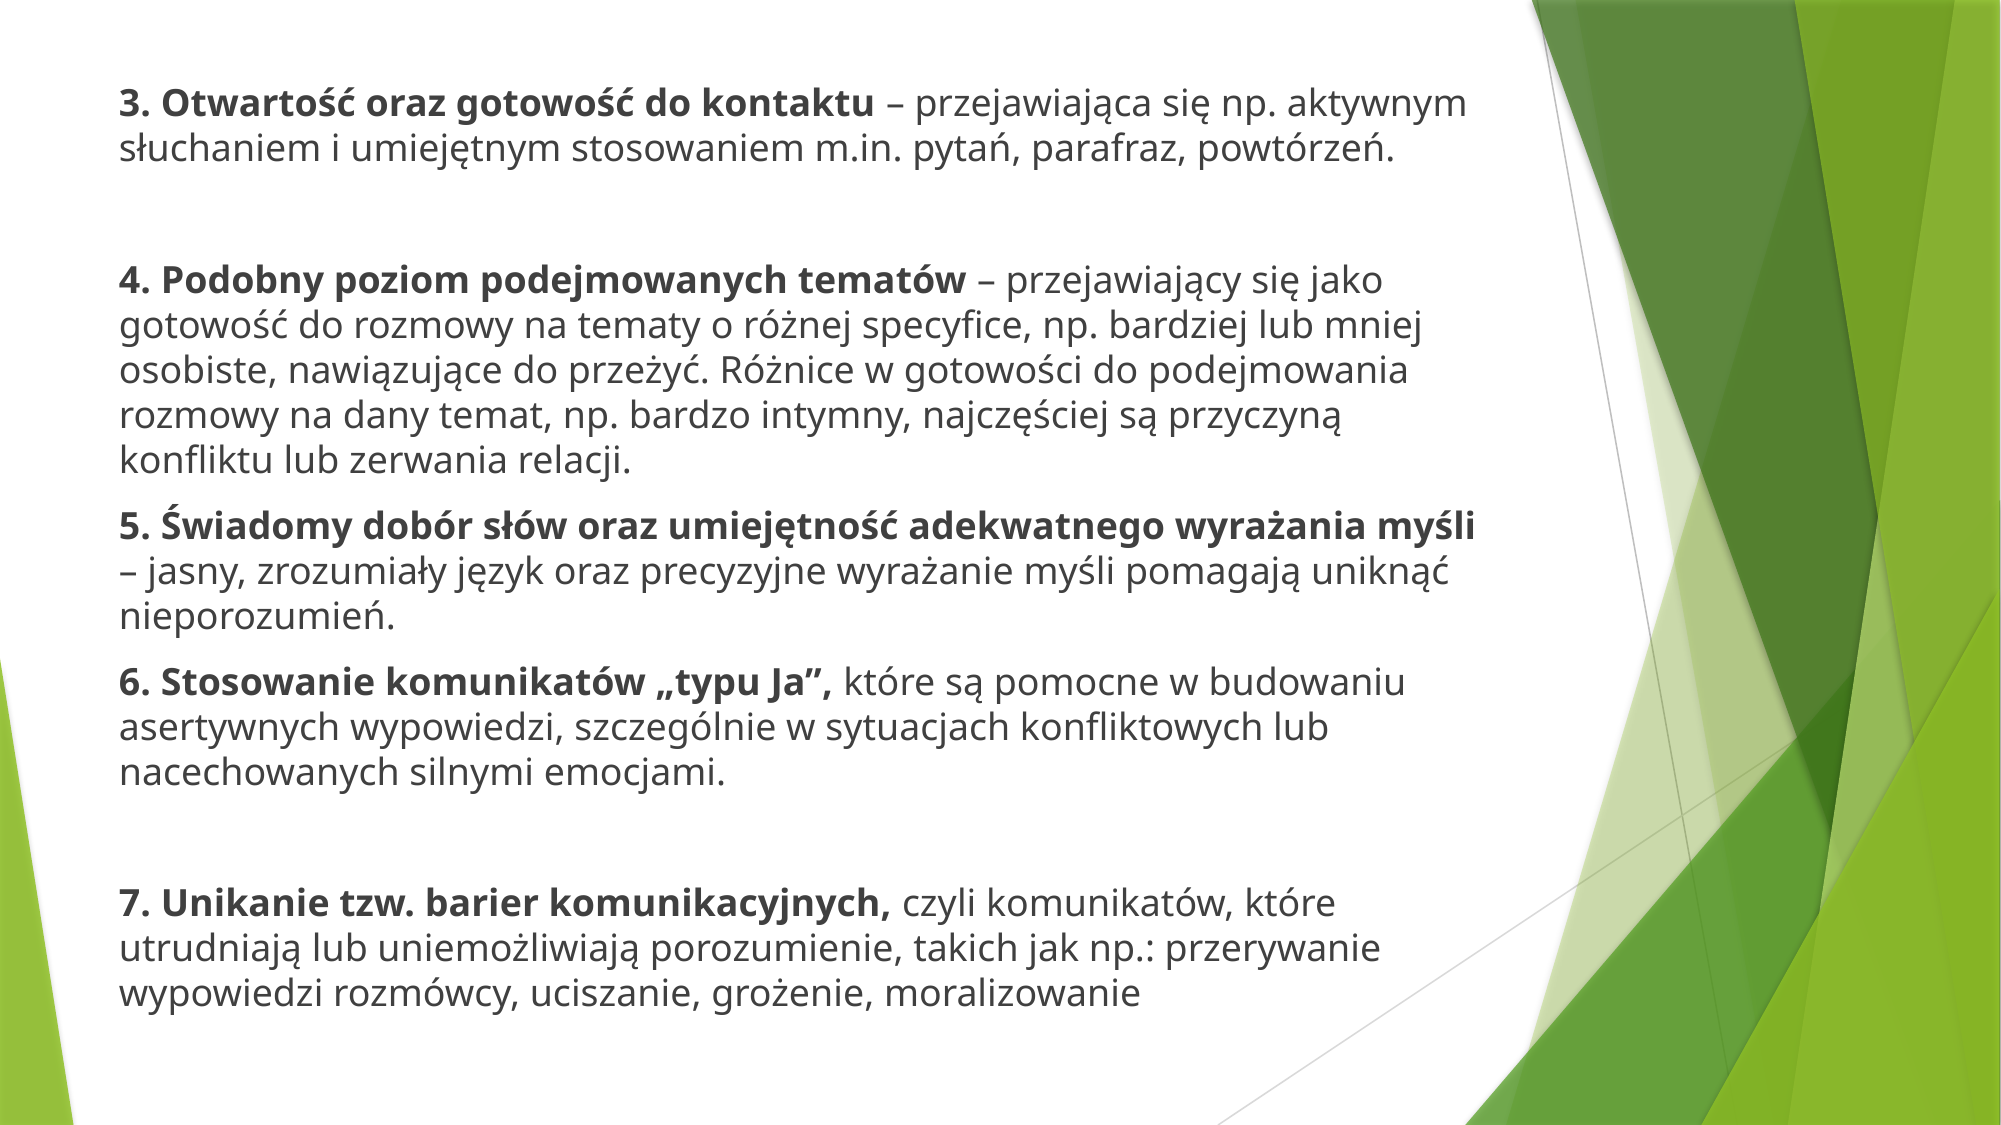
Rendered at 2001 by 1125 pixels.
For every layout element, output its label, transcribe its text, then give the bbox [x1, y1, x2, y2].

list 3. Otwartość oraz gotowość do kontaktu – przejawiająca się np. aktywnym słuchaniem i umiejętnym stosowaniem m.in. pytań, parafraz, powtórzeń. 4. Podobny poziom podejmowanych tematów – przejawiający się jako gotowość do rozmowy na tematy o różnej specyfice, np. bardziej lub mniej osobiste, nawiązujące do przeżyć. Różnice w gotowości do podejmowania rozmowy na dany temat, np. bardzo intymny, najczęściej są przyczyną konfliktu lub zerwania relacji. 5. Świadomy dobór słów oraz umiejętność adekwatnego wyrażania myśli – jasny, zrozumiały język oraz precyzyjne wyrażanie myśli pomagają uniknąć nieporozumień. 6. Stosowanie komunikatów „typu Ja”, które są pomocne w budowaniu asertywnych wypowiedzi, szczególnie w sytuacjach konfliktowych lub nacechowanych silnymi emocjami. 7. Unikanie tzw. barier komunikacyjnych, czyli komunikatów, które utrudniają lub uniemożliwiają porozumienie, takich jak np.: przerywanie wypowiedzi rozmówcy, uciszanie, grożenie, moralizowanie [104, 71, 1522, 1052]
